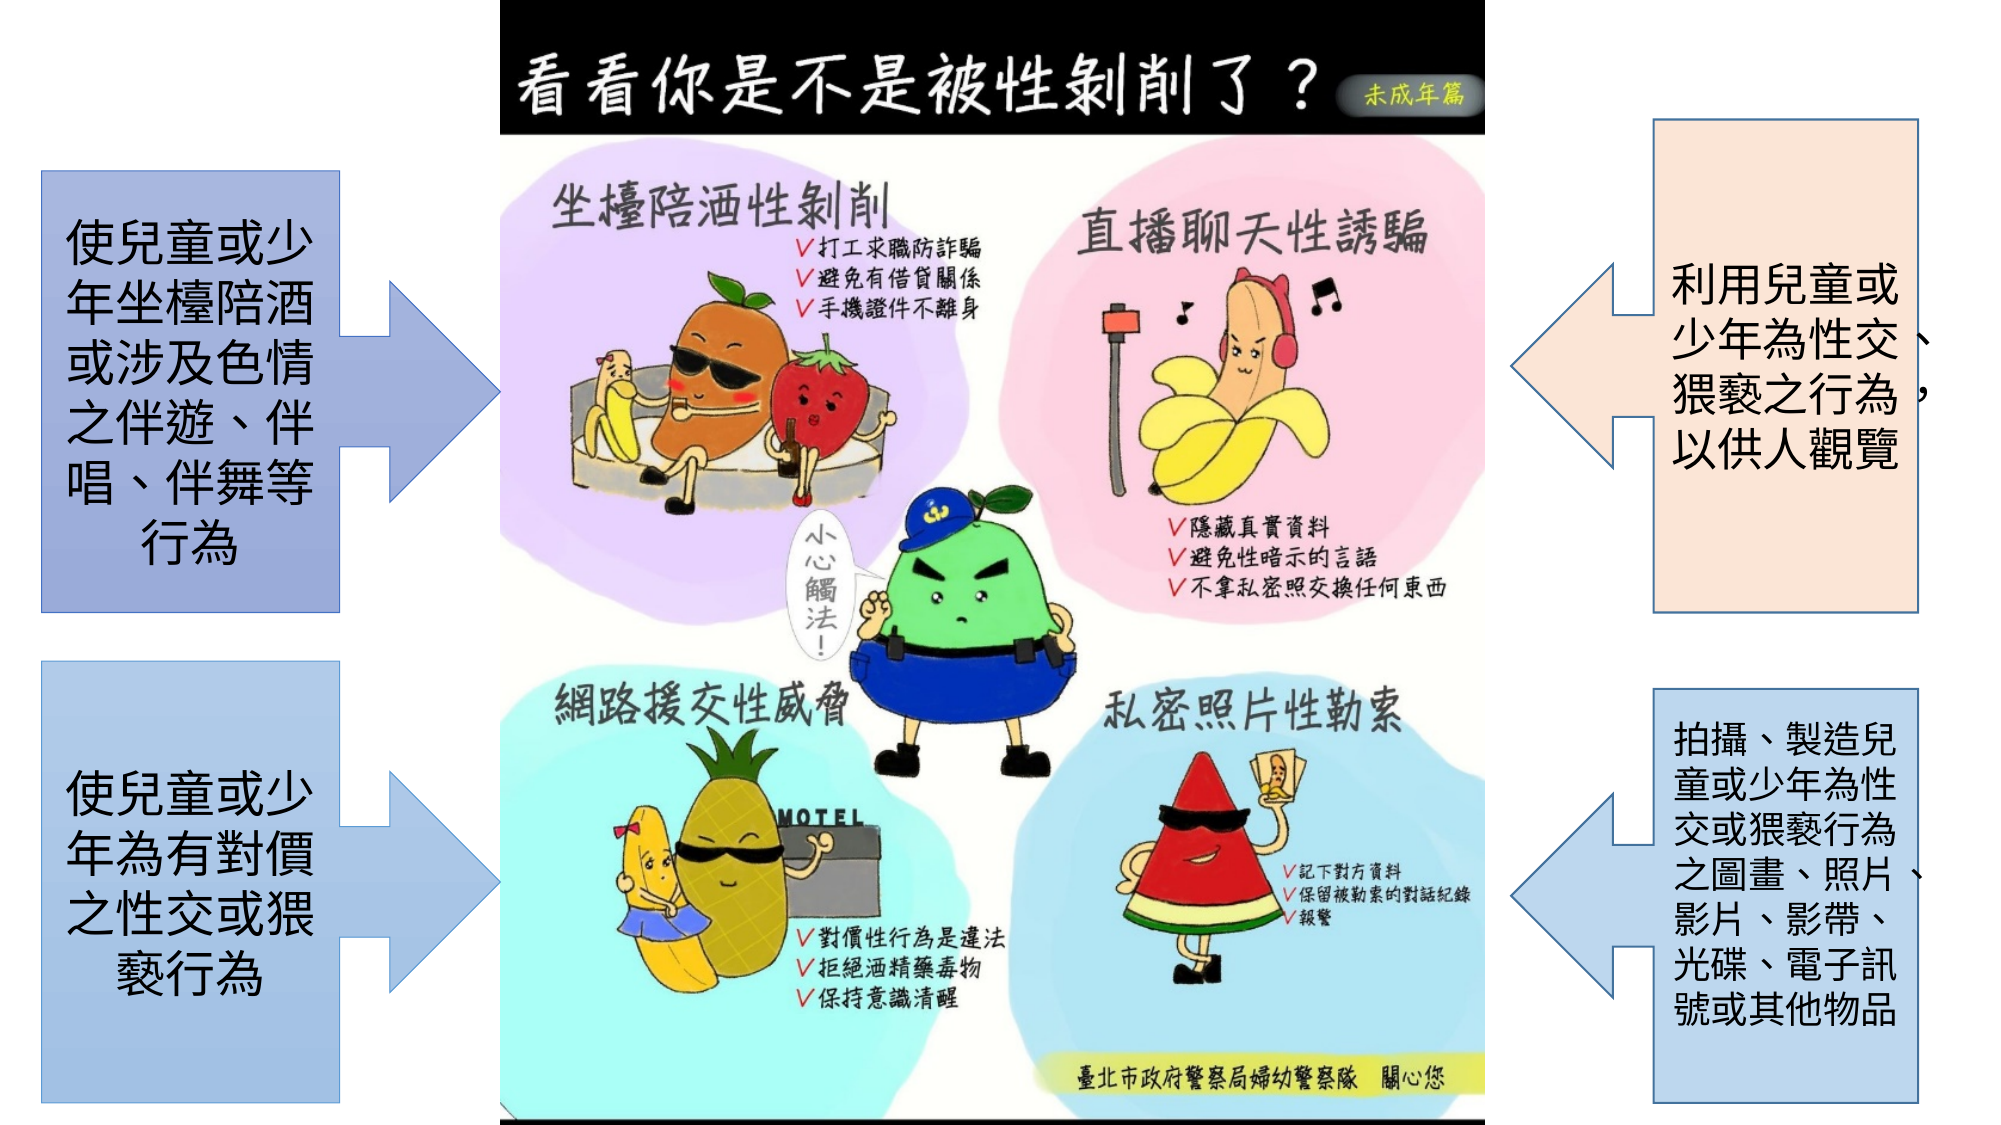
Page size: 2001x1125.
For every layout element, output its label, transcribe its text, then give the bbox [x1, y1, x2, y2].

text_box 利用兒童或少年為性交、猥褻之行為，以供人觀覽 [1509, 118, 1920, 614]
text_box 使兒童或少年為有對價之性交或猥褻行為 [41, 660, 500, 1104]
text_box 使兒童或少年坐檯陪酒或涉及色情之伴遊、伴唱、伴舞等行為 [41, 170, 500, 614]
picture [500, 0, 1485, 1125]
text_box 拍攝、製造兒童或少年為性交或猥褻行為之圖畫、照片、影片、影帶、光碟、電子訊號或其他物品 [1509, 687, 1920, 1104]
